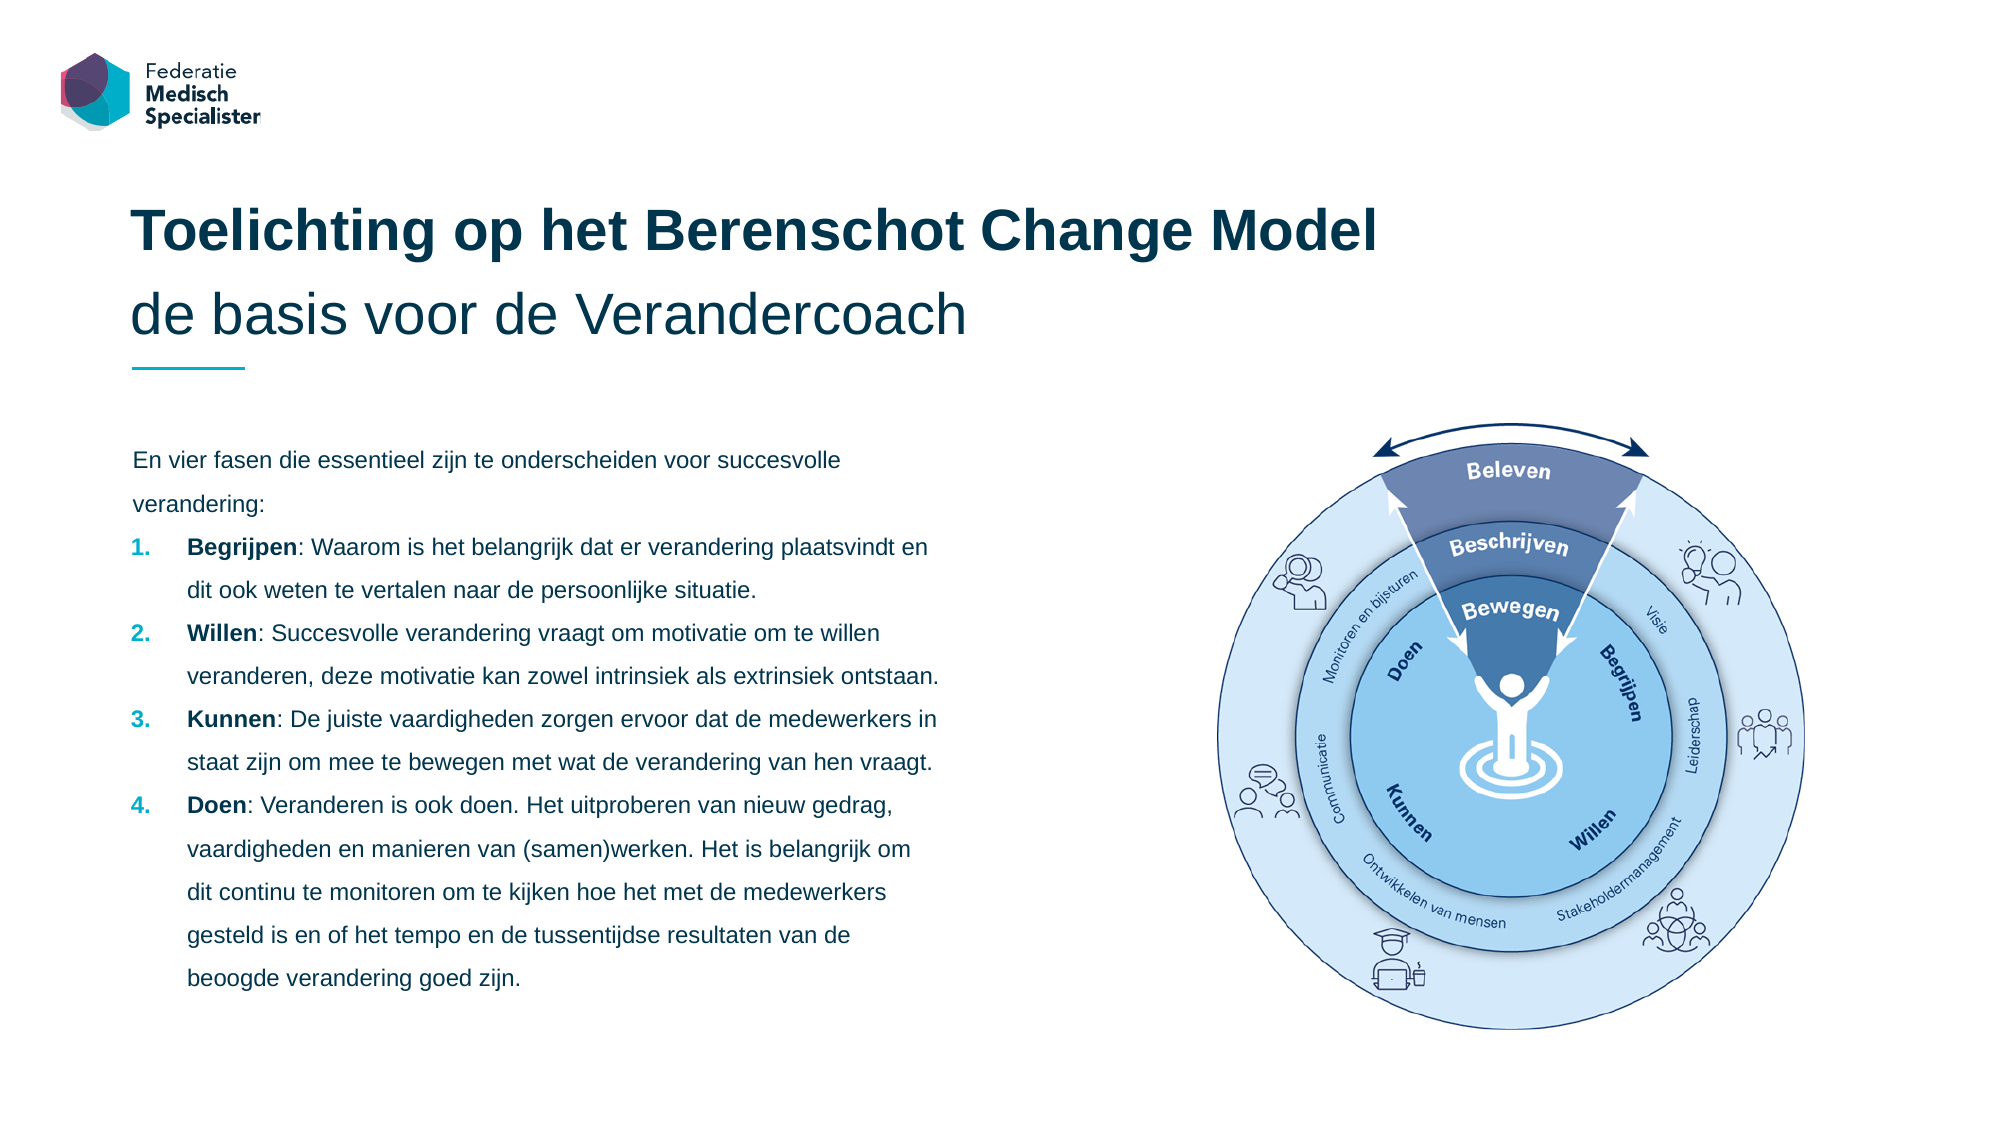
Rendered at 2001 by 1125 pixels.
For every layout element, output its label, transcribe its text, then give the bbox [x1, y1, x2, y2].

picture [1217, 423, 1805, 1030]
list En vier fasen die essentieel zijn te onderscheiden voor succesvolle verandering: Begrijpen: Waarom is het belangrijk dat er verandering plaatsvindt en dit ook weten te vertalen naar de persoonlijke situatie. Willen: Succesvolle verandering vraagt om motivatie om te willen veranderen, deze motivatie kan zowel intrinsiek als extrinsiek ontstaan. Kunnen: De juiste vaardigheden zorgen ervoor dat de medewerkers in staat zijn om mee te bewegen met wat de verandering van hen vraagt. Doen: Veranderen is ook doen. Het uitproberen van nieuw gedrag, vaardigheden en manieren van (samen)werken. Het is belangrijk om dit continu te monitoren om te kijken hoe het met de medewerkers gesteld is en of het tempo en de tussentijdse resultaten van de beoogde verandering goed zijn. [115, 423, 958, 1030]
list Toelichting op het Berenschot Change Model de basis voor de Verandercoach [115, 200, 1886, 355]
